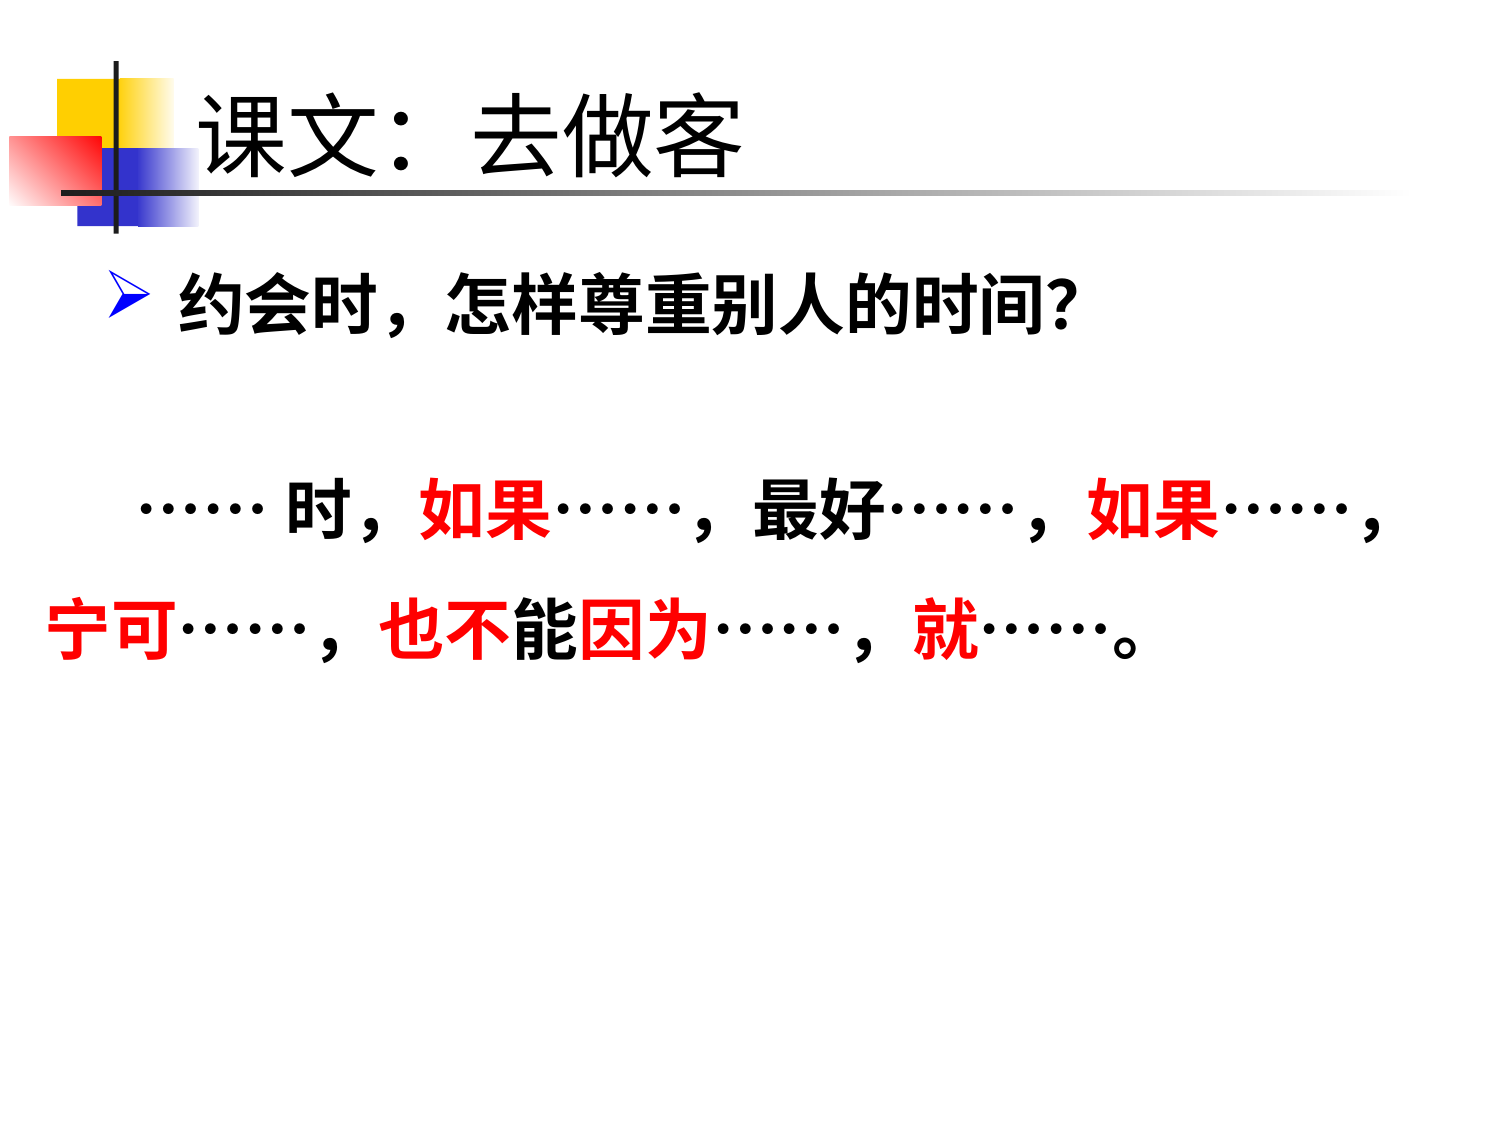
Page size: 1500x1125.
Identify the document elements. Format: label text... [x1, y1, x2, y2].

list ……时，如果……，最好……，如果……，宁可……，也不能因为……，就……。 [29, 420, 1500, 740]
text_box 约会时，怎样尊重别人的时间？ [88, 255, 1329, 351]
title 课文：去做客 [180, 5, 1460, 197]
